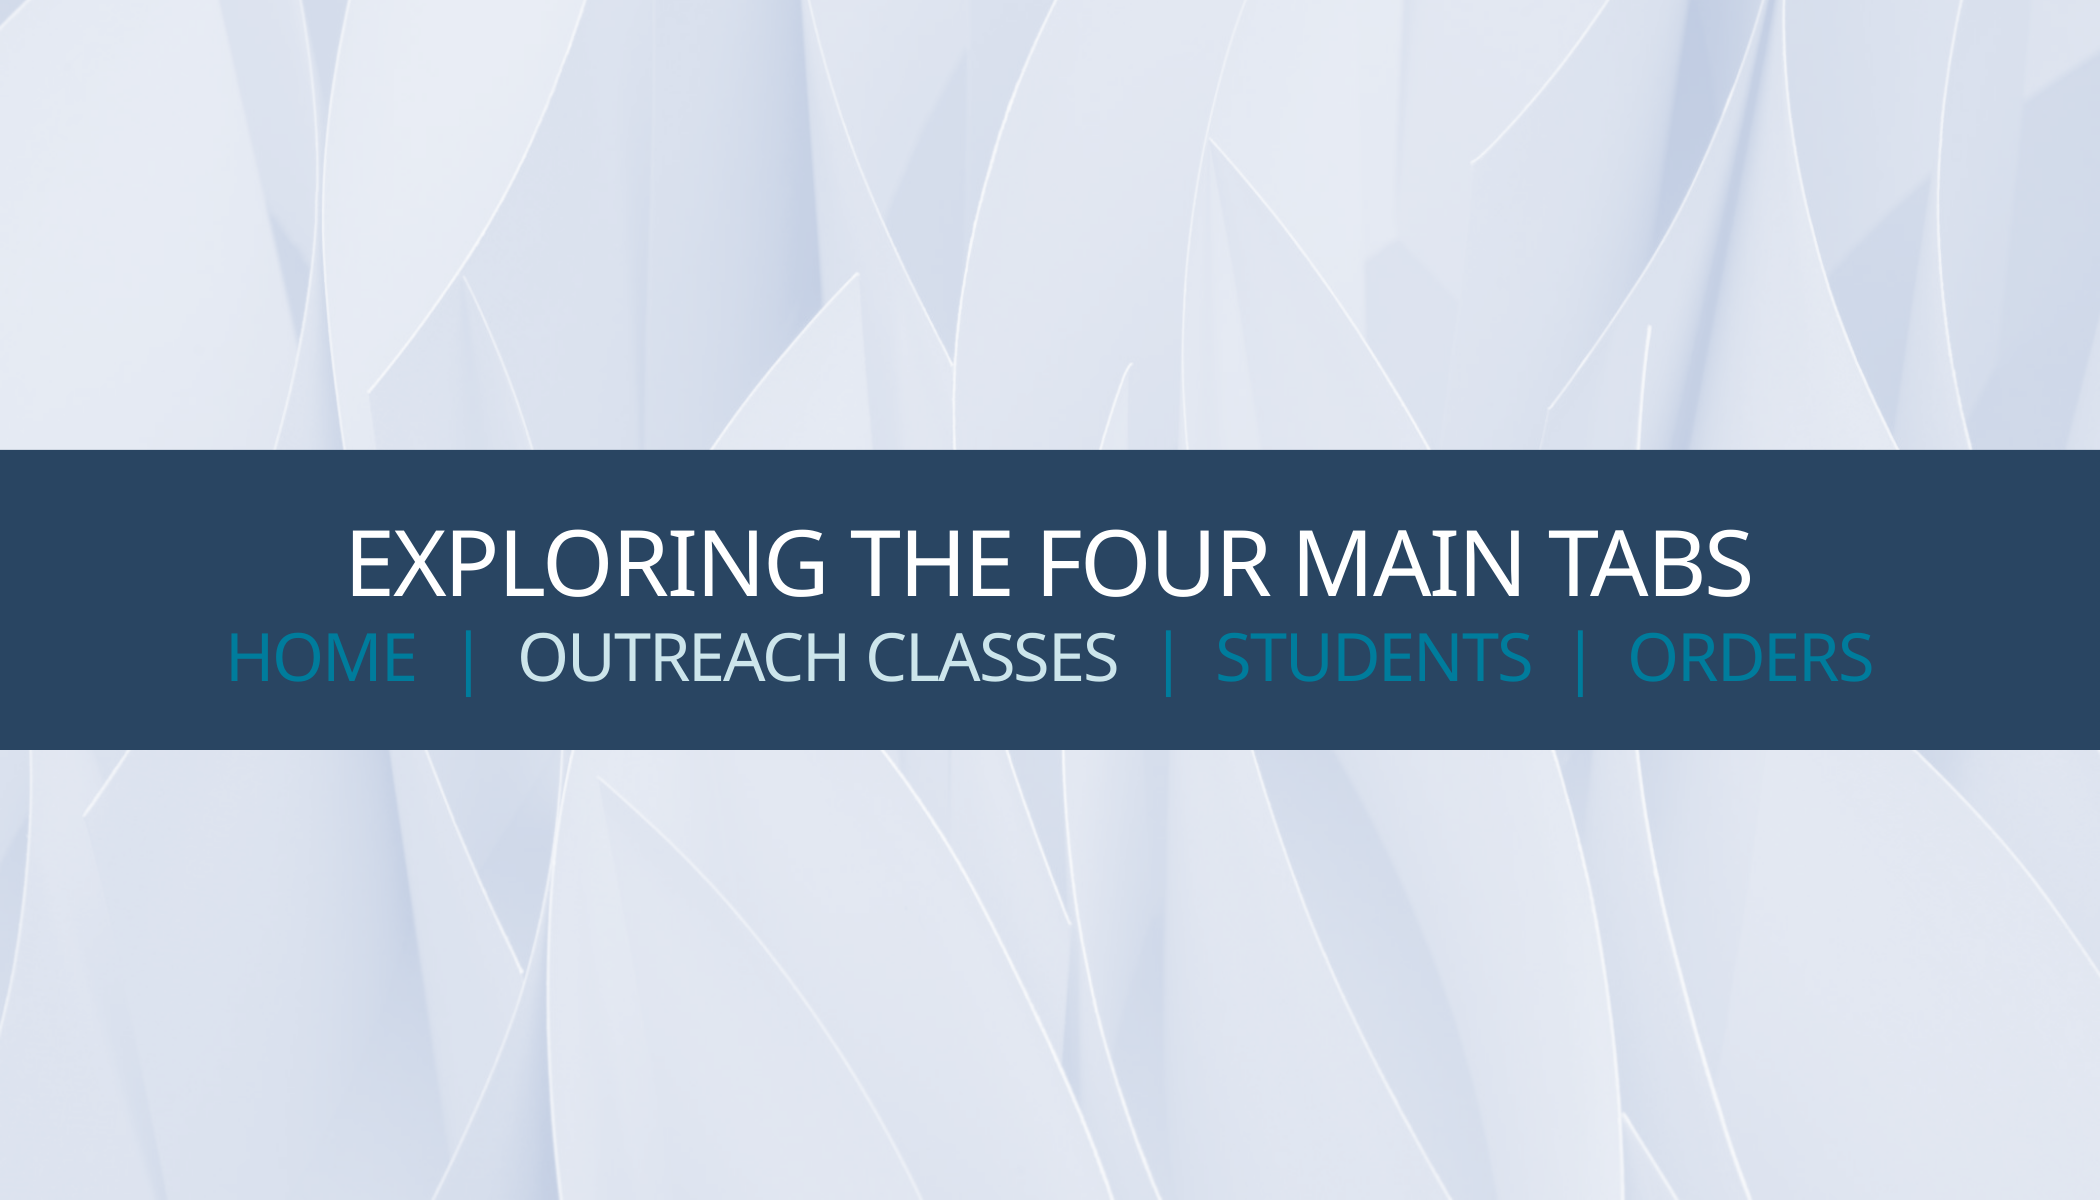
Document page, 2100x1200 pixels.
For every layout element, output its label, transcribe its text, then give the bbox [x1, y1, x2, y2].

list Exploring the four main tabs Home | Outreach classes | Students | orders [0, 517, 2100, 683]
